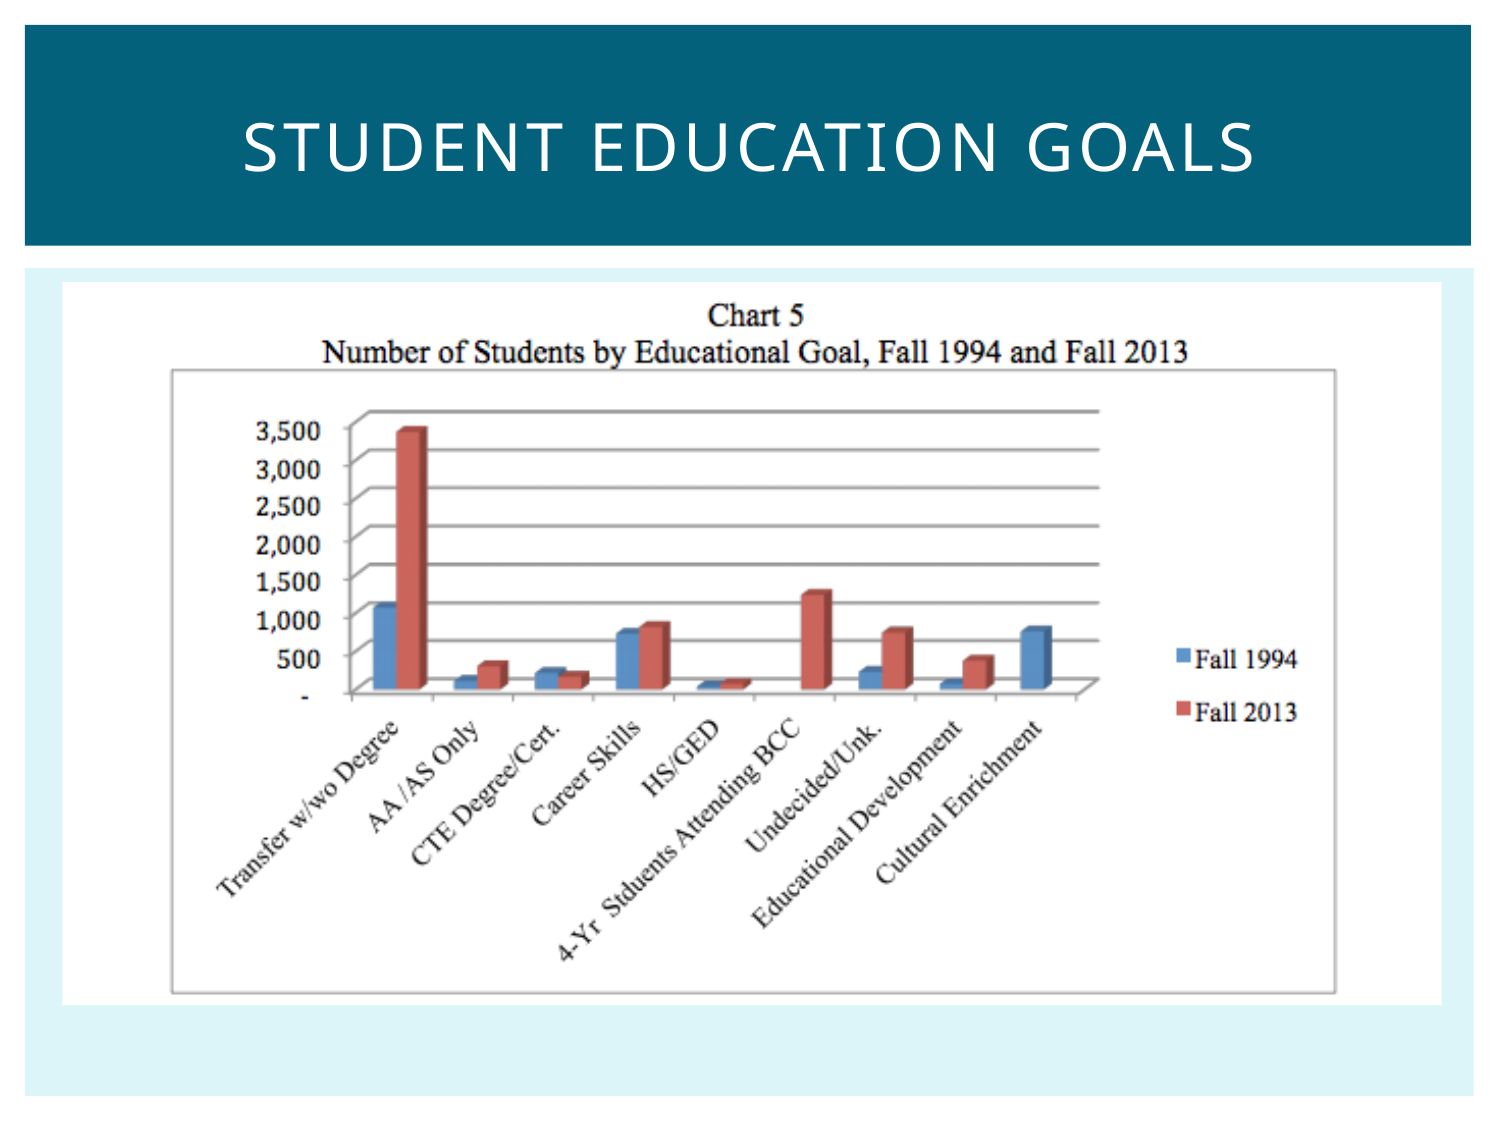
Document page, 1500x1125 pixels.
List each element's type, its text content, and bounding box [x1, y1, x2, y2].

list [62, 281, 1442, 1006]
title STUDENT EDUCATION GOALS [62, 58, 1438, 232]
